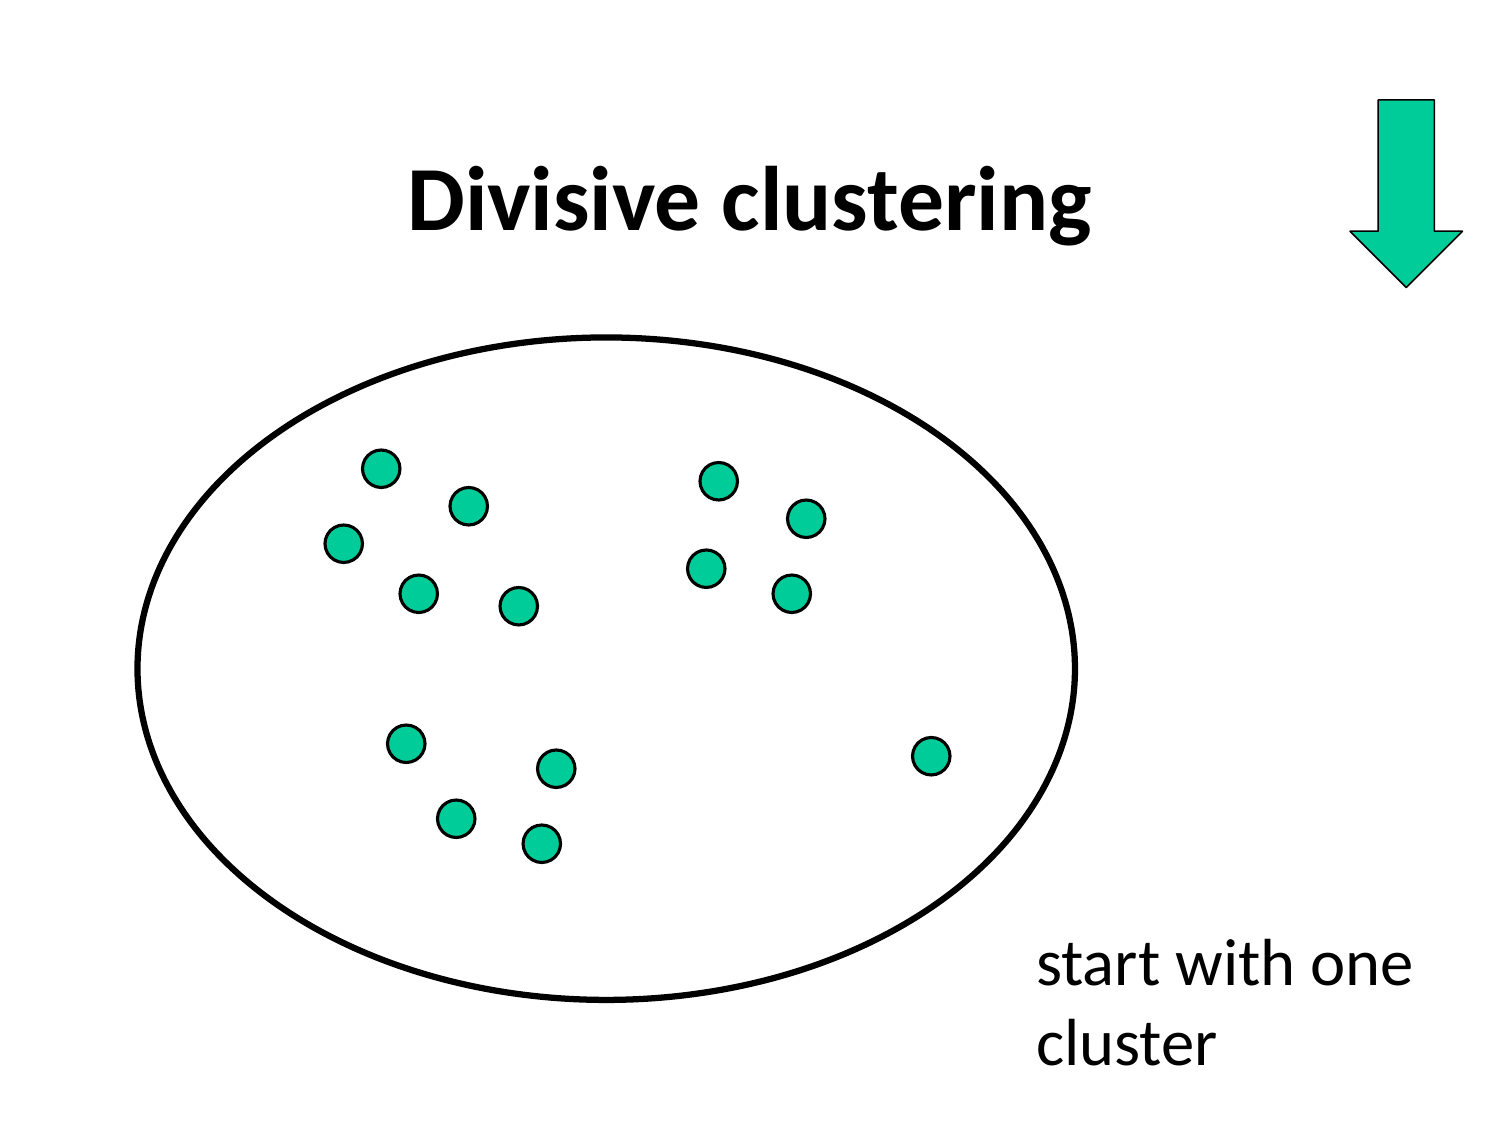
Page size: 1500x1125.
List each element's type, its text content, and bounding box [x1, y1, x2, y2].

text_box [137, 337, 1075, 1000]
text_box start with one cluster [1021, 911, 1447, 1087]
title Divisive clustering [112, 99, 1388, 288]
text_box [1350, 99, 1463, 288]
